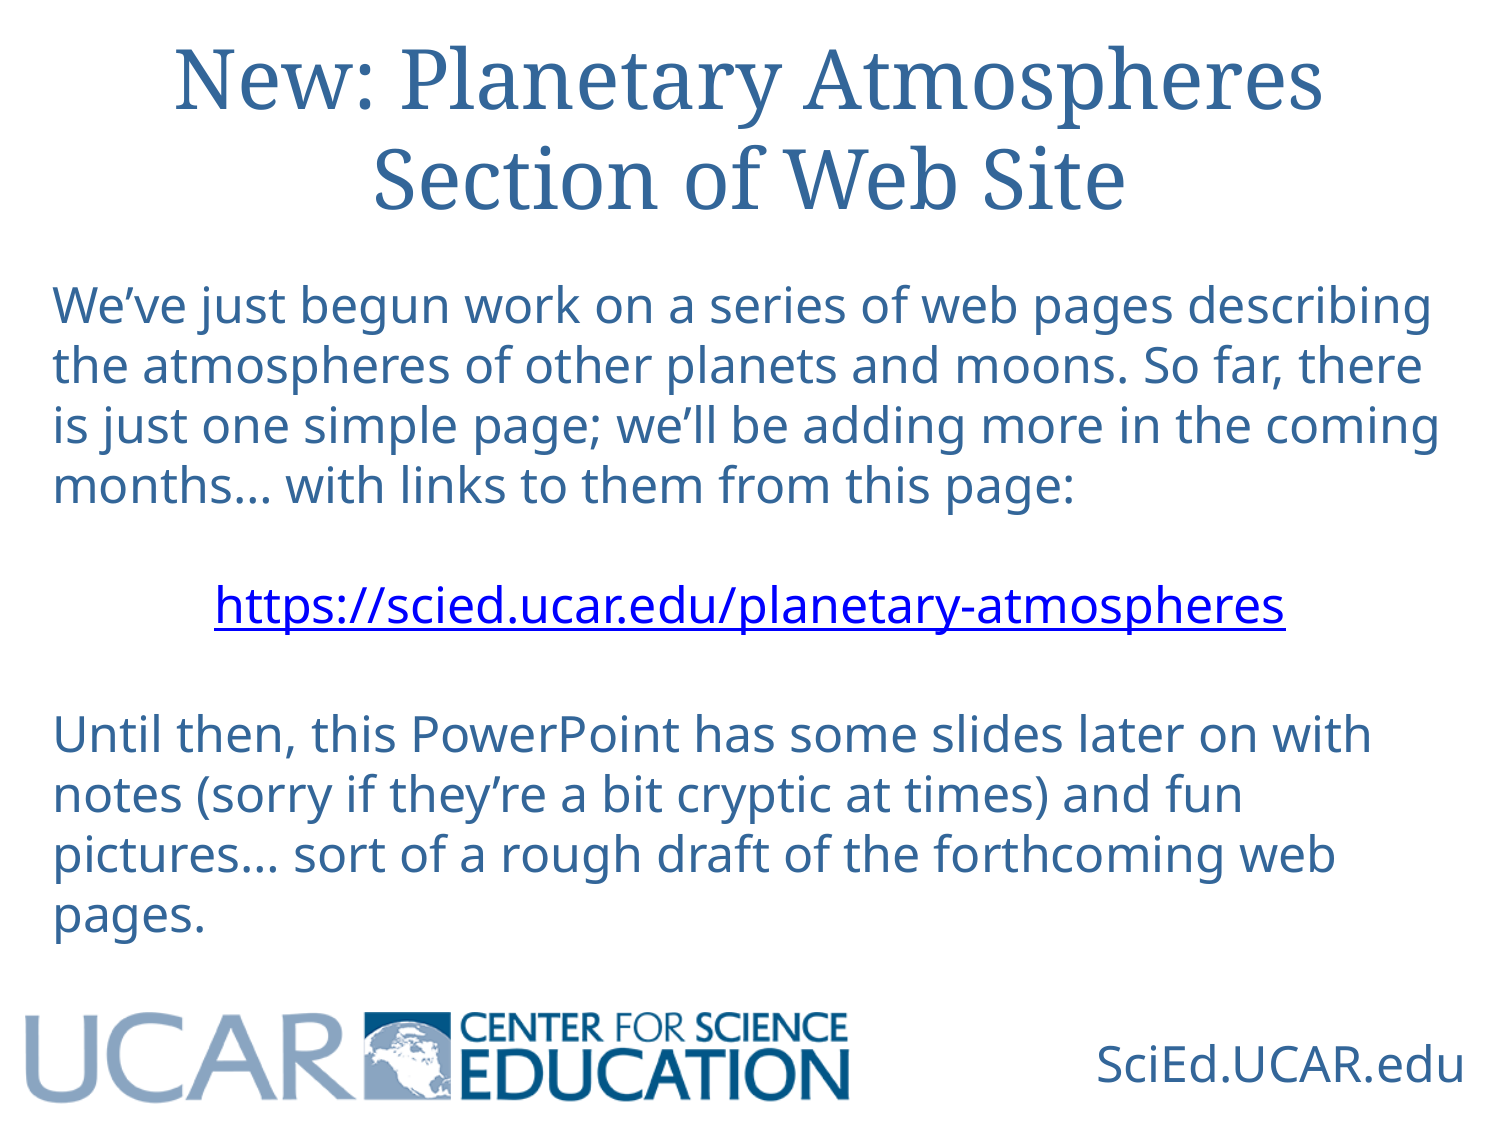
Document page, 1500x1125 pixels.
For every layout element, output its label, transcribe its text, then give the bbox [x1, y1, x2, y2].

text_box We’ve just begun work on a series of web pages describing the atmospheres of other planets and moons. So far, there is just one simple page; we’ll be adding more in the coming months… with links to them from this page: https://scied.ucar.edu/planetary-atmospheres Until then, this PowerPoint has some slides later on with notes (sorry if they’re a bit cryptic at times) and fun pictures… sort of a rough draft of the forthcoming web pages. [37, 266, 1463, 950]
picture [24, 1012, 851, 1104]
text_box New: Planetary Atmospheres Section of Web Site [24, 18, 1475, 234]
text_box SciEd.UCAR.edu [1081, 1024, 1482, 1100]
